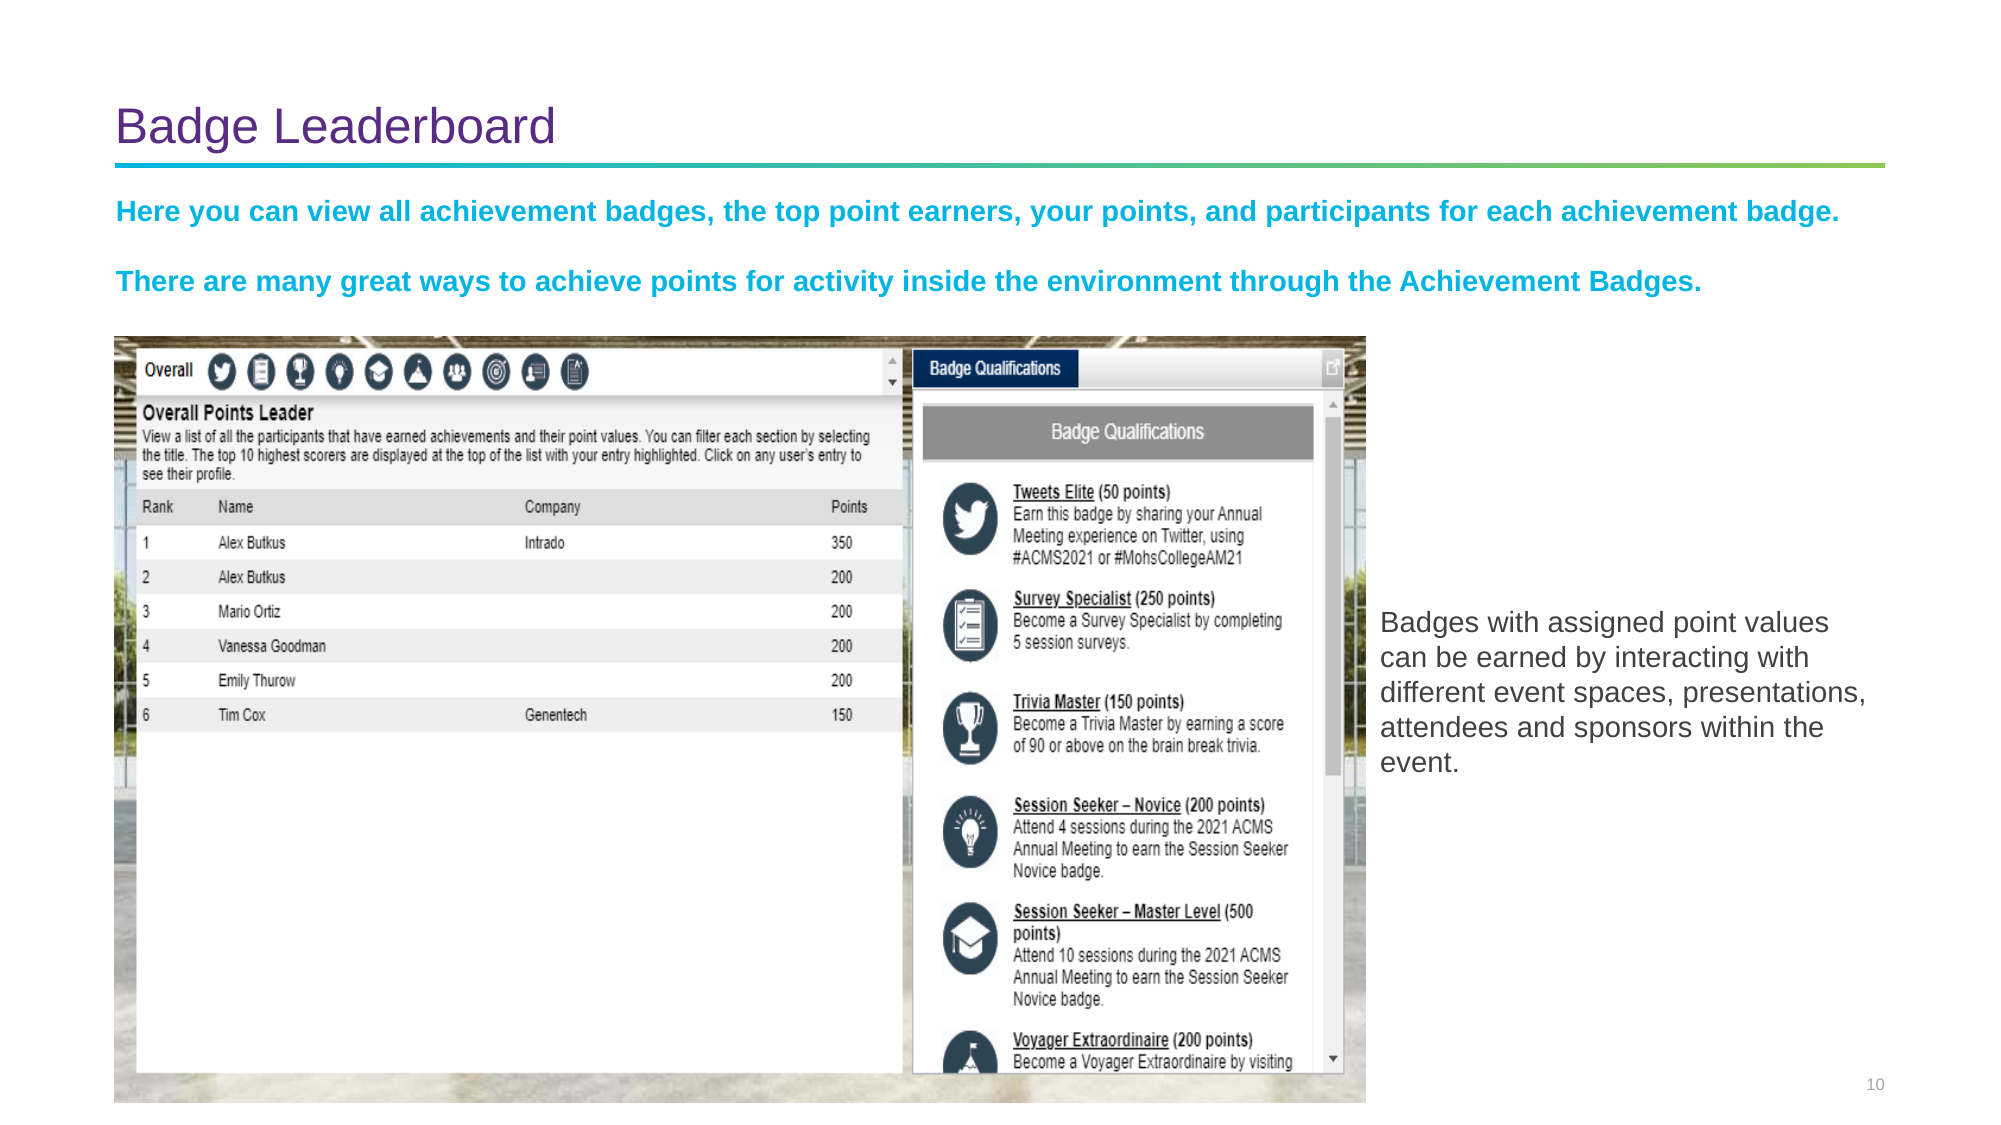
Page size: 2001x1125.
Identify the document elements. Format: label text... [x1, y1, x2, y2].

title Badge Leaderboard [114, 26, 1885, 155]
text_box Badges with assigned point values can be earned by interacting with different event spaces, presentations, attendees and sponsors within the event. [1366, 596, 1885, 743]
slide_number 10 [1434, 1064, 1885, 1103]
text_box Here you can view all achievement badges, the top point earners, your points, and participants for each achievement badge. There are many great ways to achieve points for activity inside the environment through the Achievement Badges. [100, 184, 1885, 305]
picture [114, 336, 1366, 1103]
